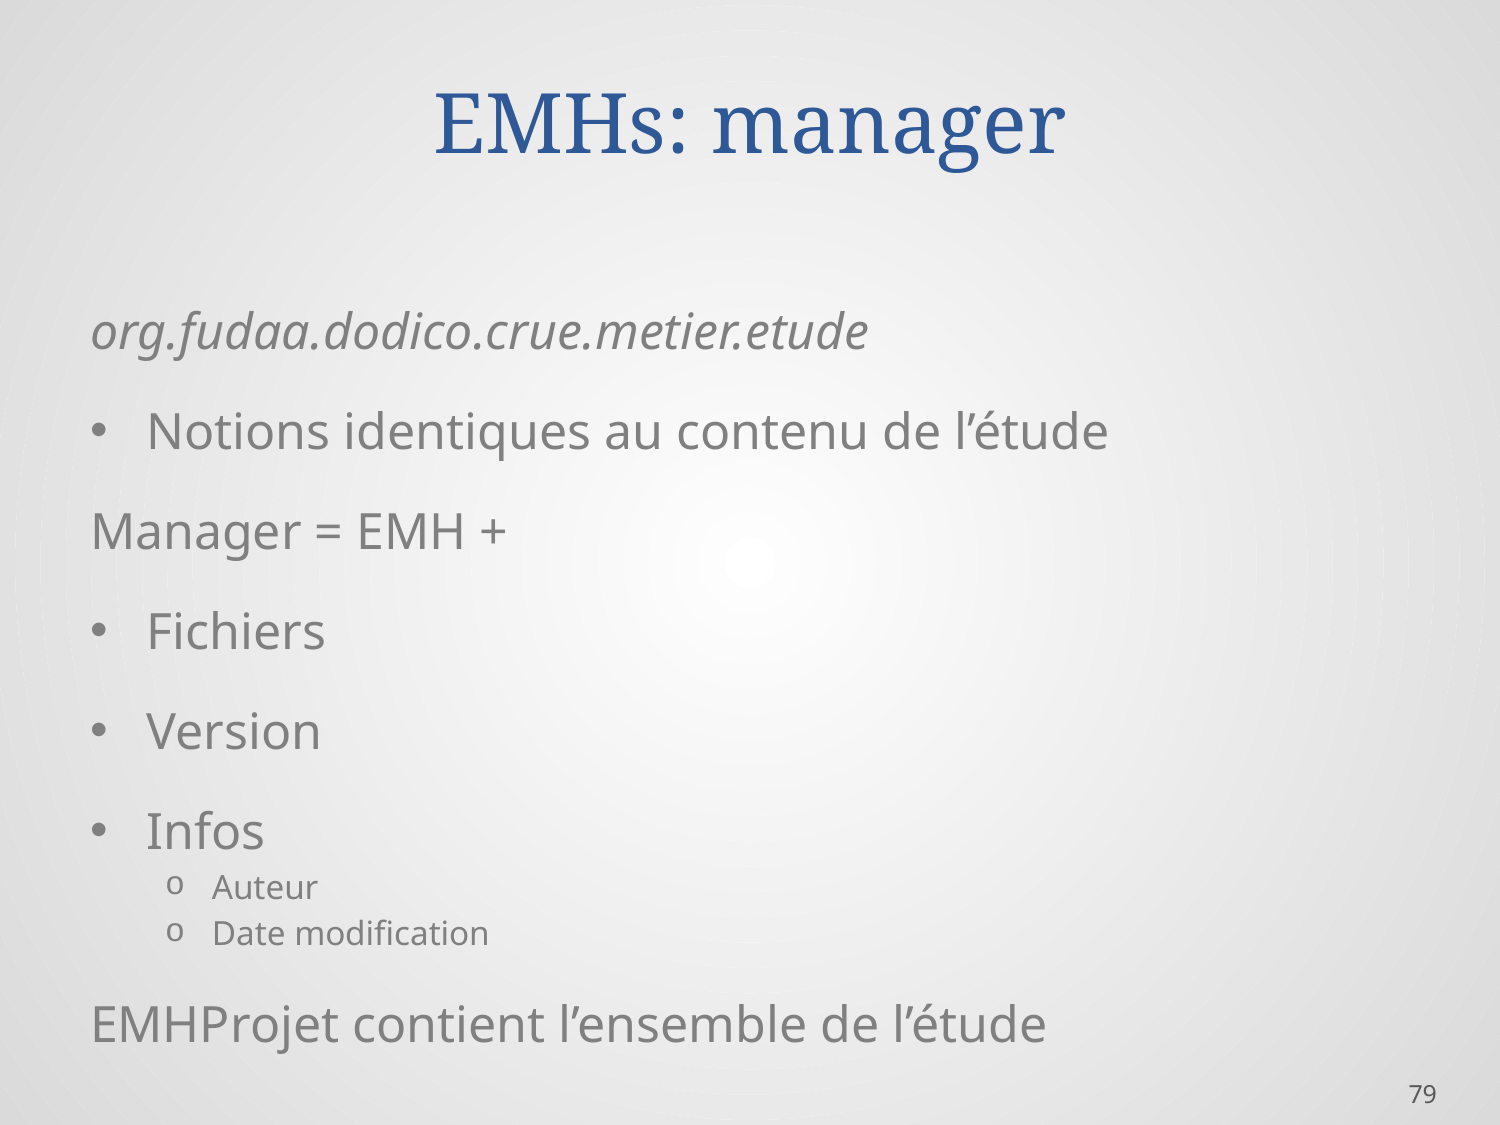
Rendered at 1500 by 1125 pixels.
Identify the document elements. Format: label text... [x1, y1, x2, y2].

list org.fudaa.dodico.crue.metier.etude Notions identiques au contenu de l’étude Manager = EMH + Fichiers Version Infos Auteur Date modification EMHProjet contient l’ensemble de l’étude [75, 261, 1425, 1071]
slide_number 79 [1404, 1065, 1497, 1125]
title EMHs: manager [75, 0, 1425, 220]
